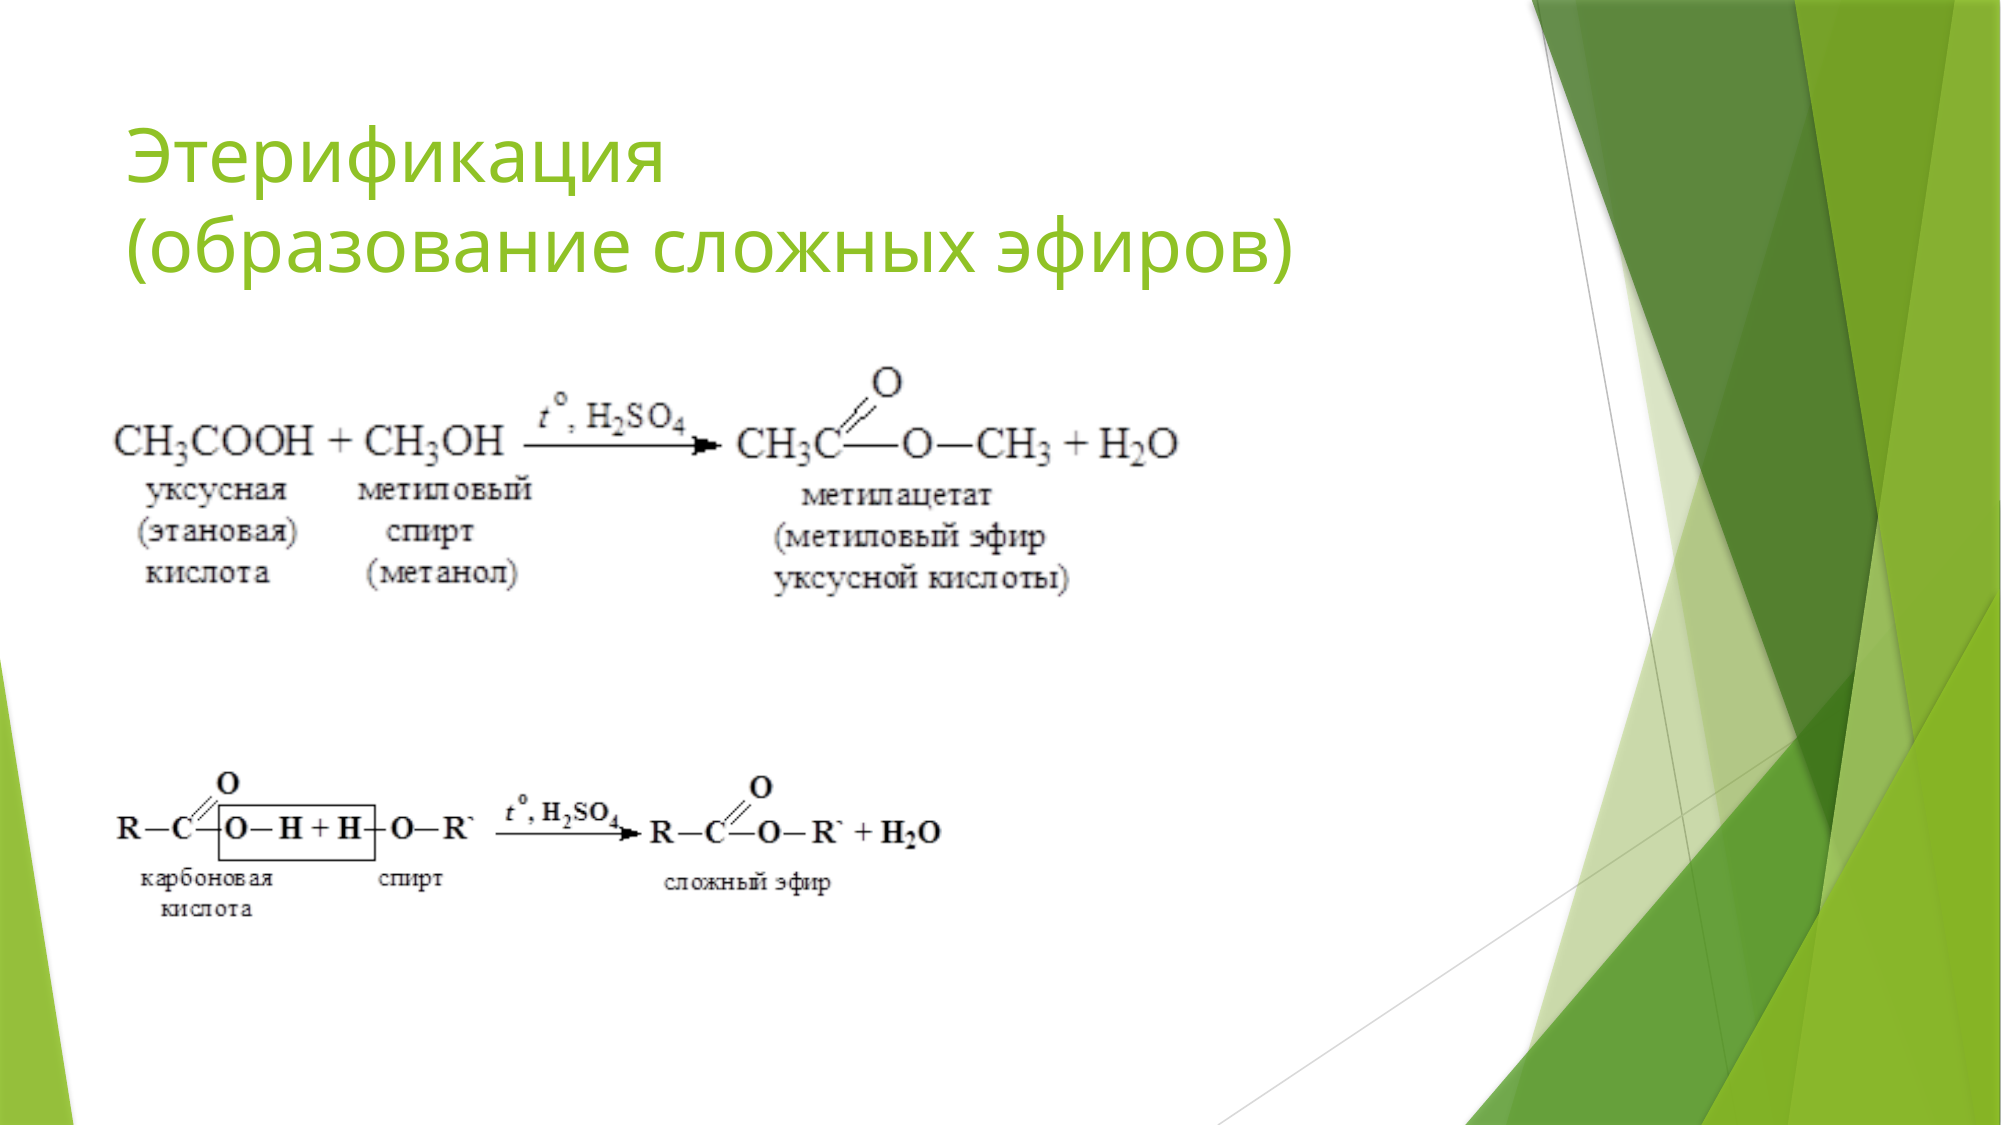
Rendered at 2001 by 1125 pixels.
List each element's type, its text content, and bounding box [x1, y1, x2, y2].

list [110, 351, 1195, 603]
picture [110, 760, 950, 928]
title Этерификация (образование сложных эфиров) [111, 99, 1522, 317]
